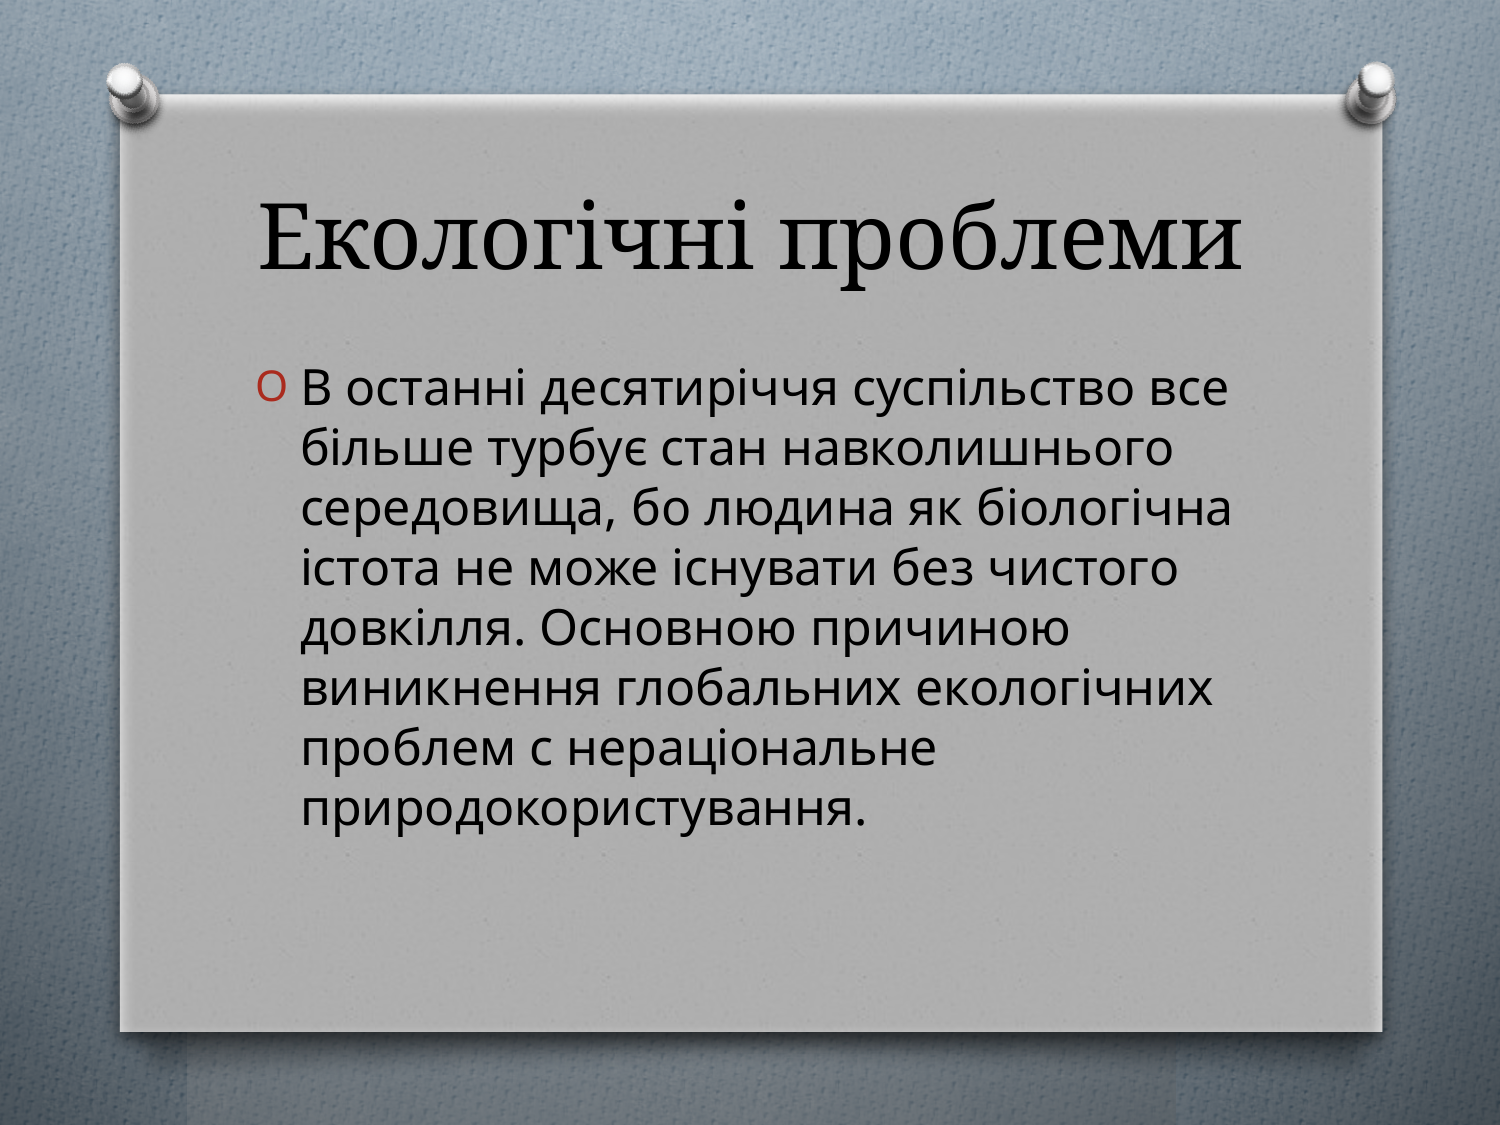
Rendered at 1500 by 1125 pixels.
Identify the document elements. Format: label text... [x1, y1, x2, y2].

picture [75, 29, 198, 153]
title Екологічні проблеми [179, 134, 1323, 332]
picture [1317, 35, 1439, 156]
list В останні десятиріччя суспільство все більше турбує стан навколишнього середовища, бо людина як біологічна істота не може існувати без чистого довкілля. Основною причиною виникнення глобальних екологічних проблем с нераціональне природокористування. [240, 347, 1257, 939]
